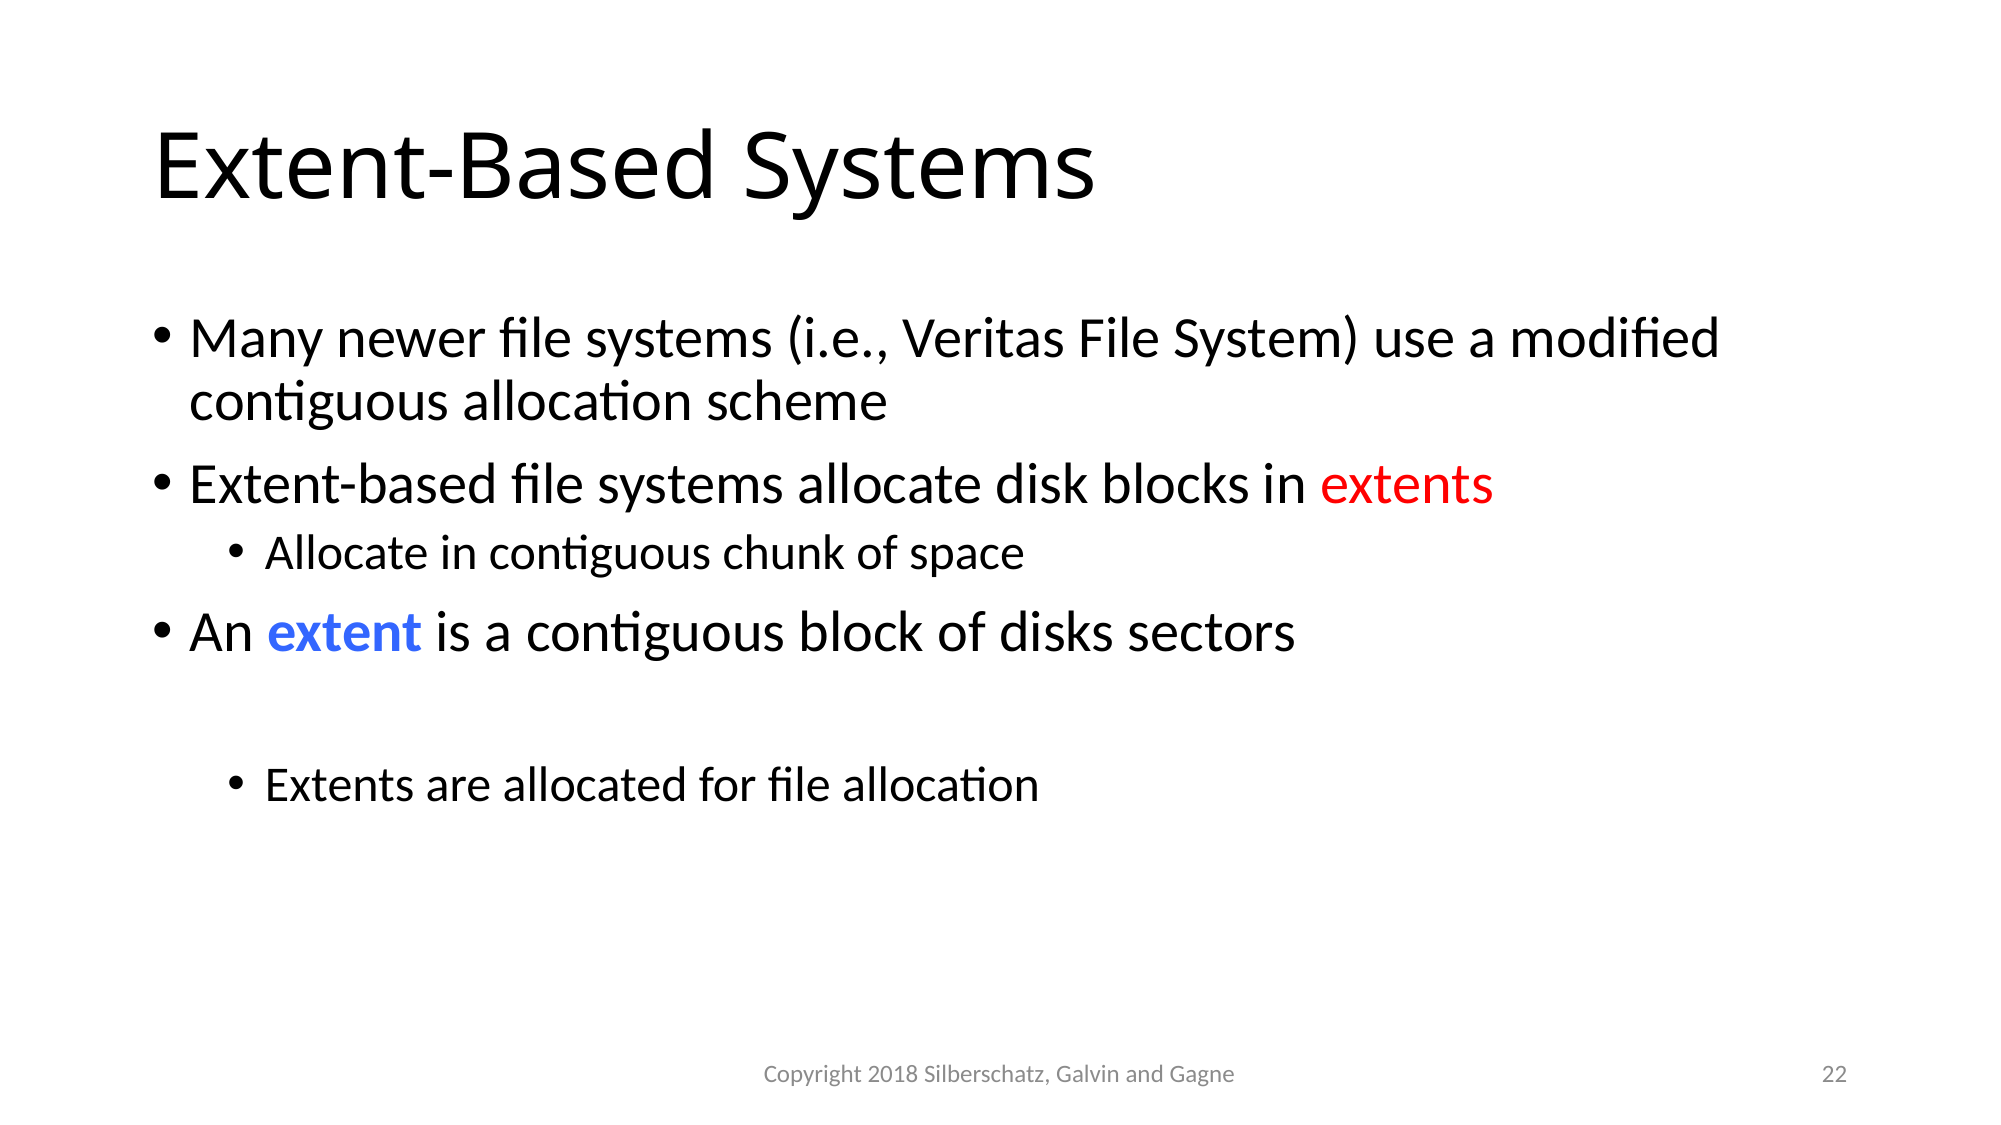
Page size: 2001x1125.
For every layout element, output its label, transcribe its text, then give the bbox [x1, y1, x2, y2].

slide_number 22 [1412, 1042, 1863, 1103]
title Extent-Based Systems [137, 59, 1863, 278]
list Many newer file systems (i.e., Veritas File System) use a modified contiguous allocation scheme Extent-based file systems allocate disk blocks in extents Allocate in contiguous chunk of space An extent is a contiguous block of disks sectors Extents are allocated for file allocation [137, 299, 1863, 1014]
footer Copyright 2018 Silberschatz, Galvin and Gagne [662, 1042, 1338, 1103]
